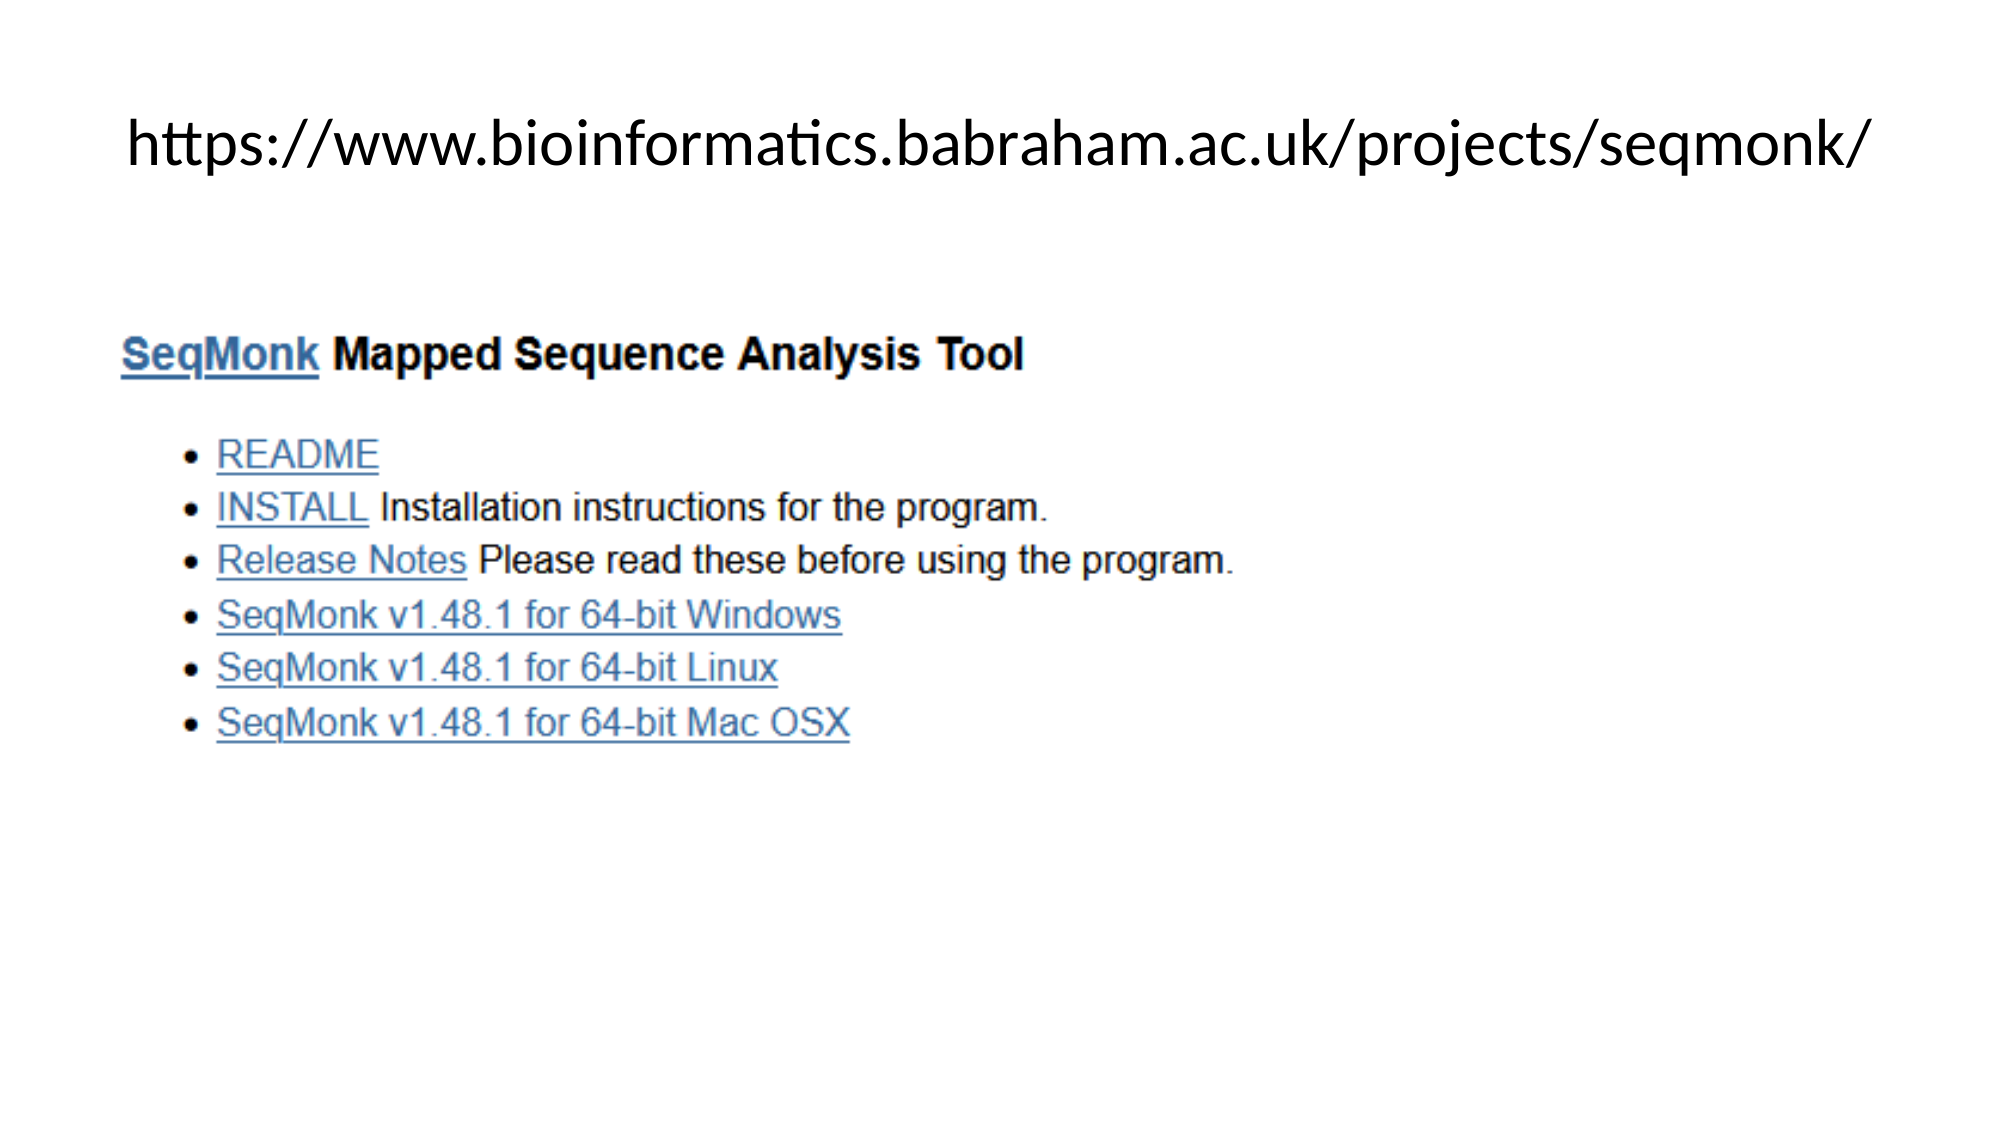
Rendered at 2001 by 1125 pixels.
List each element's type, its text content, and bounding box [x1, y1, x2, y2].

title https://www.bioinformatics.babraham.ac.uk/projects/seqmonk/ [99, 45, 1900, 233]
picture [100, 306, 1253, 751]
